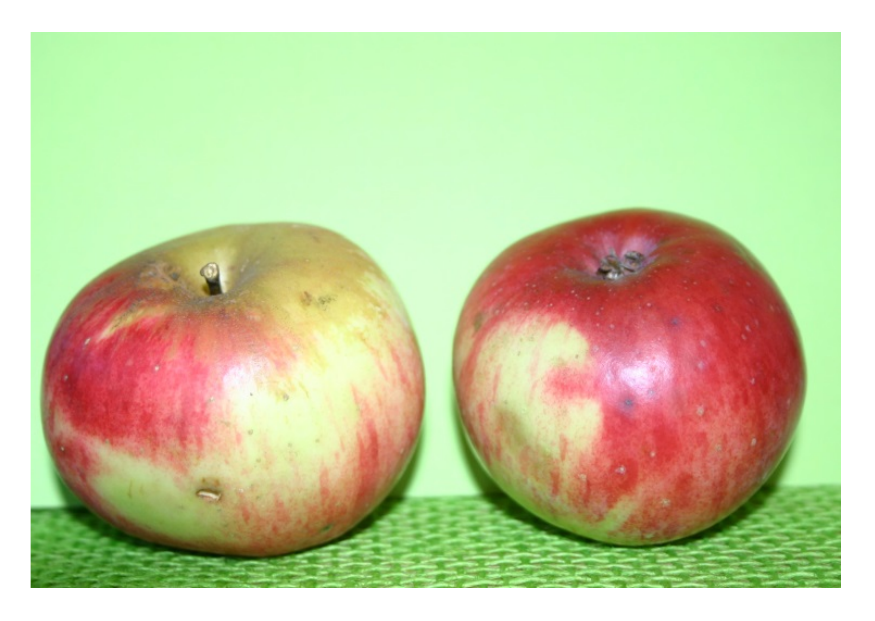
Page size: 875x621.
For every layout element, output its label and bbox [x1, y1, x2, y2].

picture [30, 32, 873, 594]
